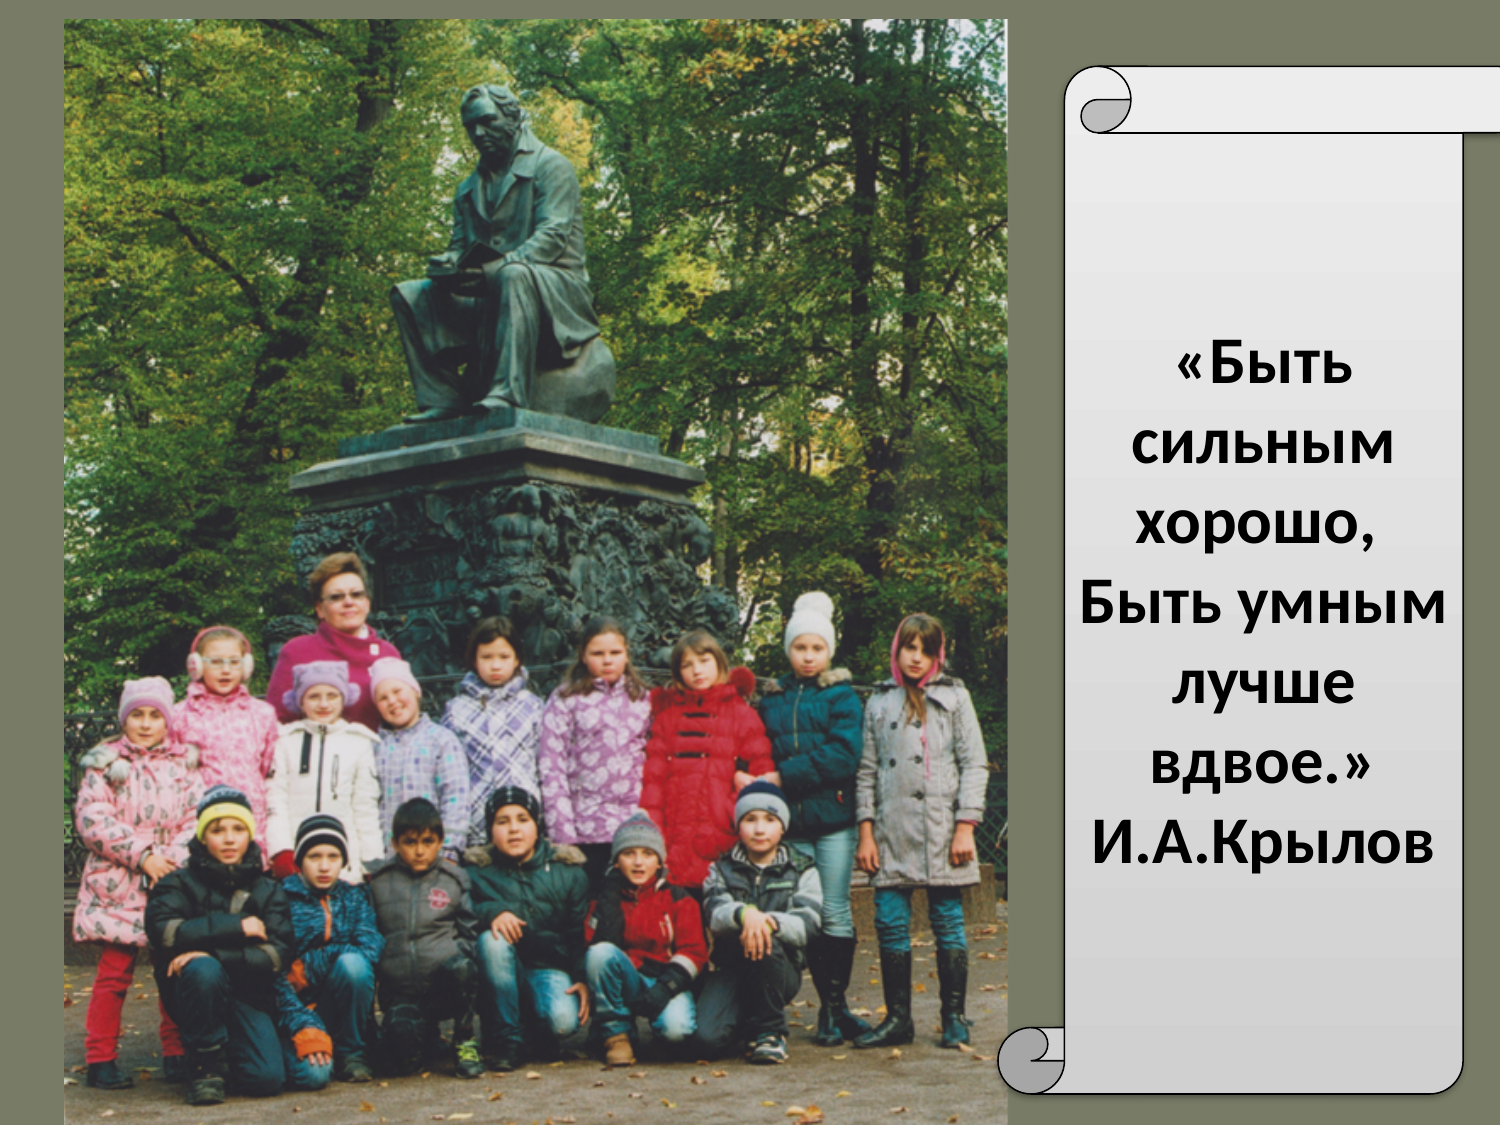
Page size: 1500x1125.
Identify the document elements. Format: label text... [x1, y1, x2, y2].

text_box «Быть сильным хорошо, Быть умным лучше вдвое.» И.А.Крылов [1015, 65, 1500, 1095]
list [64, 18, 1011, 1125]
